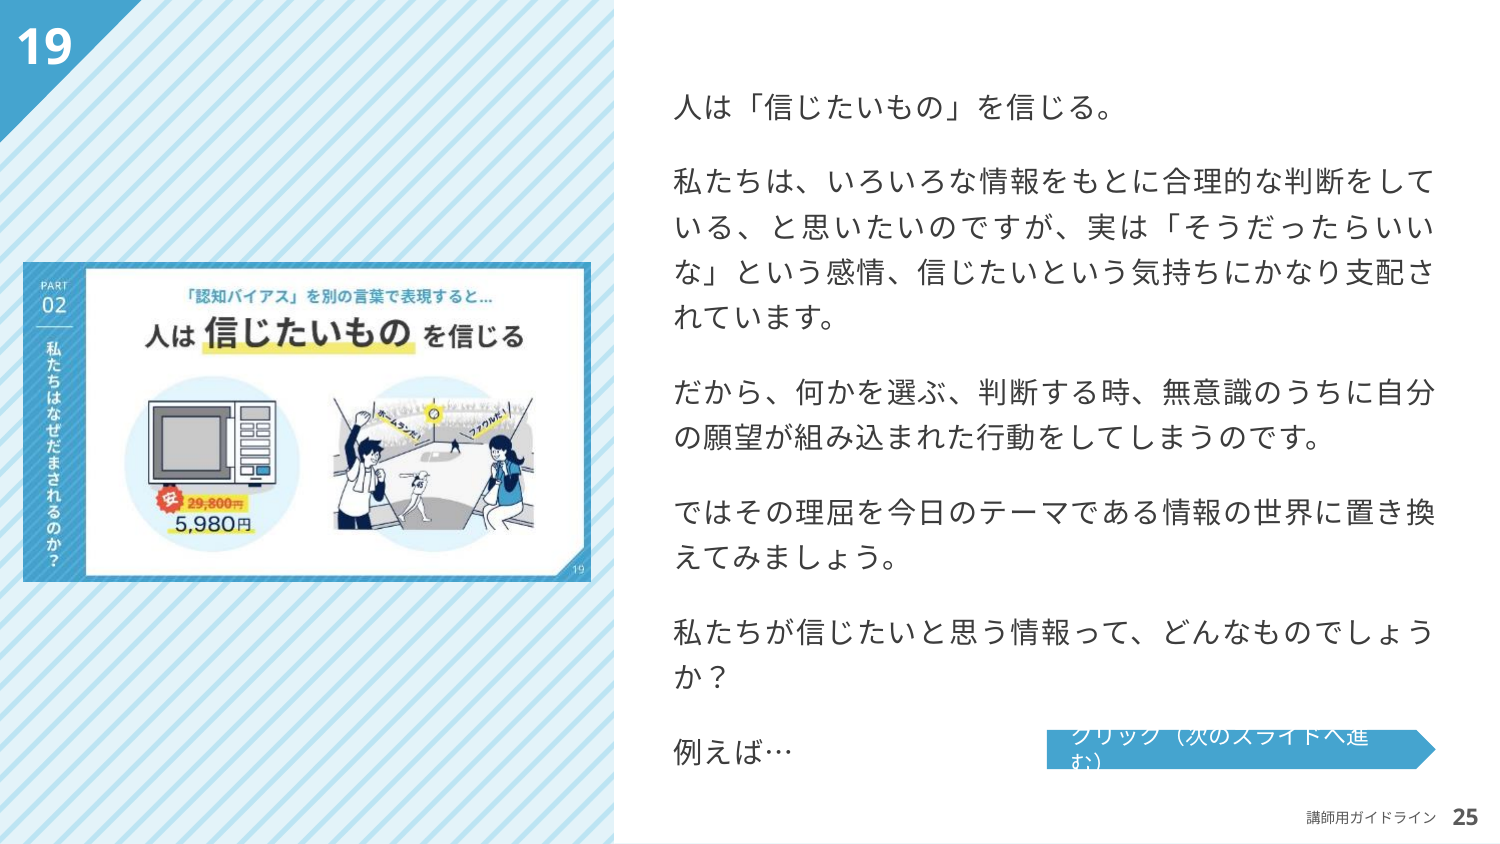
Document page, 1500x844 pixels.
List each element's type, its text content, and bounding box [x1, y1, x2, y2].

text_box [673, 74, 1437, 770]
slide_number 24 [1449, 803, 1482, 832]
footer 講師用ガイドライン [1303, 809, 1437, 827]
text_box 19 [0, 0, 143, 145]
picture [0, 0, 614, 844]
